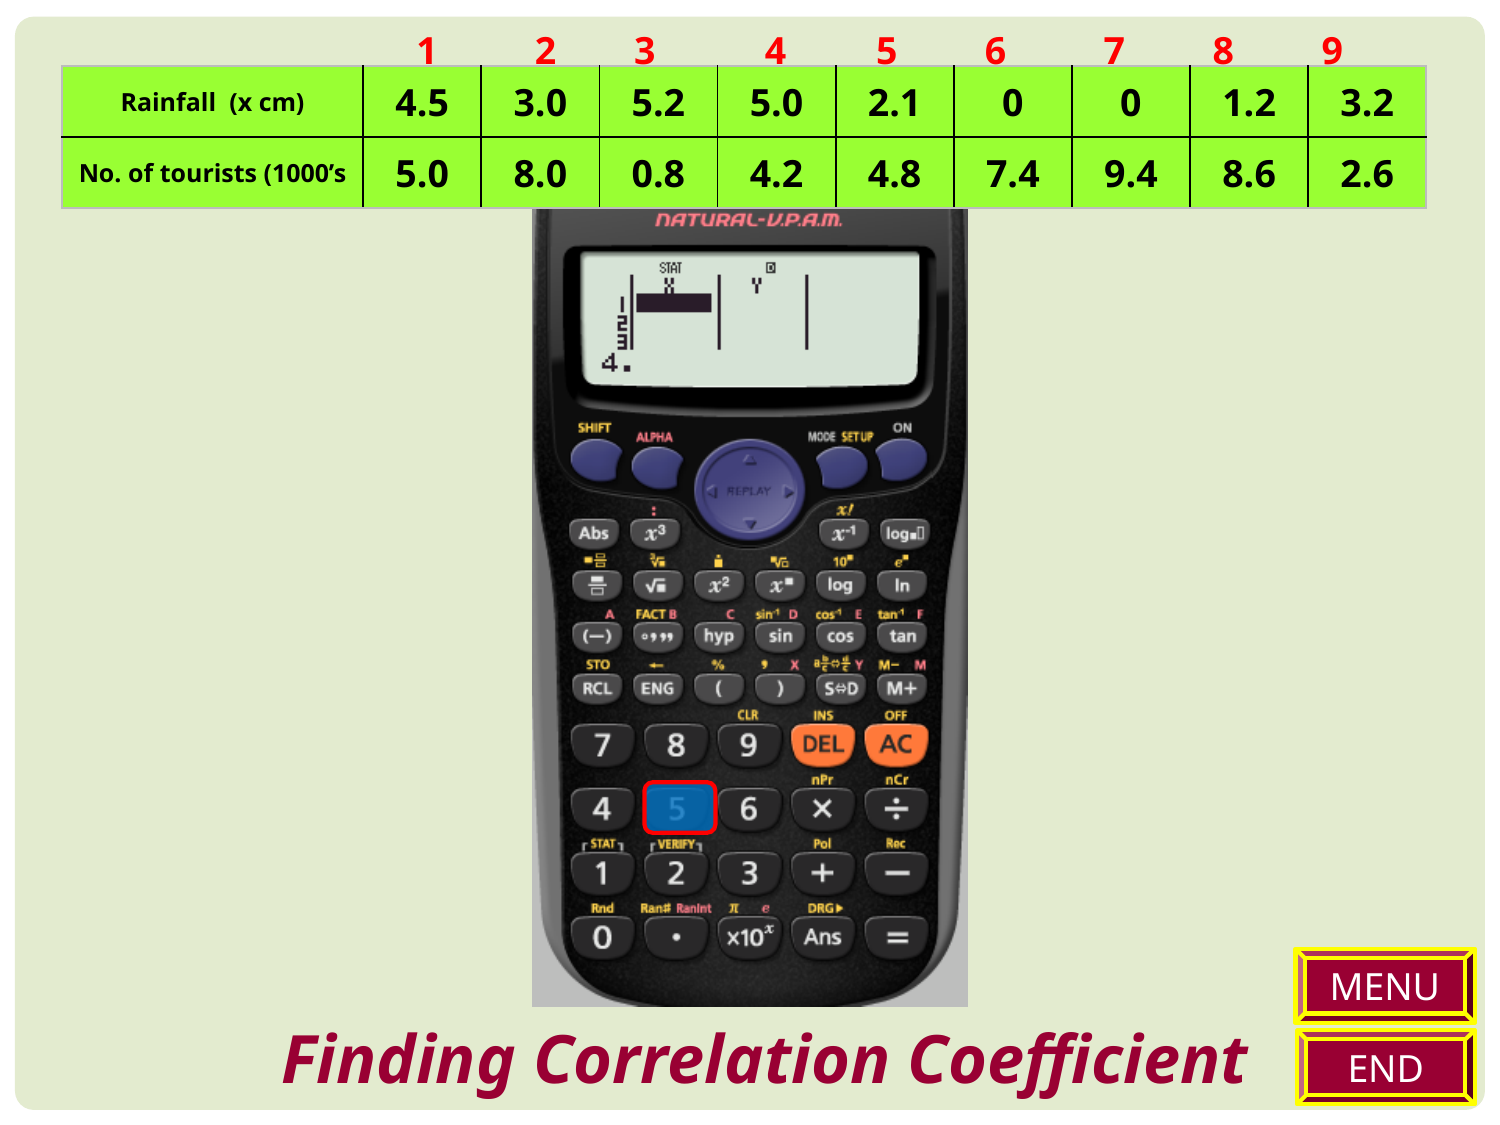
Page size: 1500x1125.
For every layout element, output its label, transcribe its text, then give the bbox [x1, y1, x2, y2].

text_box Finding Correlation Coefficient [29, 1009, 1500, 1104]
text_box END [1295, 1028, 1477, 1106]
table_header 0 [955, 80, 1071, 136]
table_header 0 [1073, 80, 1189, 136]
table_header Rainfall (x cm) [63, 67, 362, 136]
table_header 5.2 [600, 80, 717, 117]
text_box MENU [1293, 947, 1477, 1025]
text_box MENU [1303, 1032, 1468, 1037]
table_header 1.2 [1191, 80, 1307, 136]
table_cell 9.4 [1073, 138, 1189, 207]
table_cell 8.6 [1191, 138, 1307, 207]
picture [531, 117, 969, 1008]
table_cell No. of tourists (1000’s [63, 138, 362, 207]
table_header 3.0 [482, 80, 599, 136]
table_cell 5.0 [364, 138, 480, 207]
table_header 3.2 [1309, 80, 1425, 136]
text_box 1 2 3 4 5 6 7 8 9 [1302, 951, 1468, 956]
text_box 1 2 3 4 5 6 7 8 9 [401, 19, 1500, 80]
table_cell 8.0 [482, 138, 531, 207]
table_header 2.1 [837, 80, 953, 117]
table_cell 2.6 [1309, 138, 1425, 207]
table_header 4.5 [364, 67, 480, 136]
table_header 5.0 [718, 80, 835, 117]
table_cell 7.4 [969, 138, 1071, 207]
